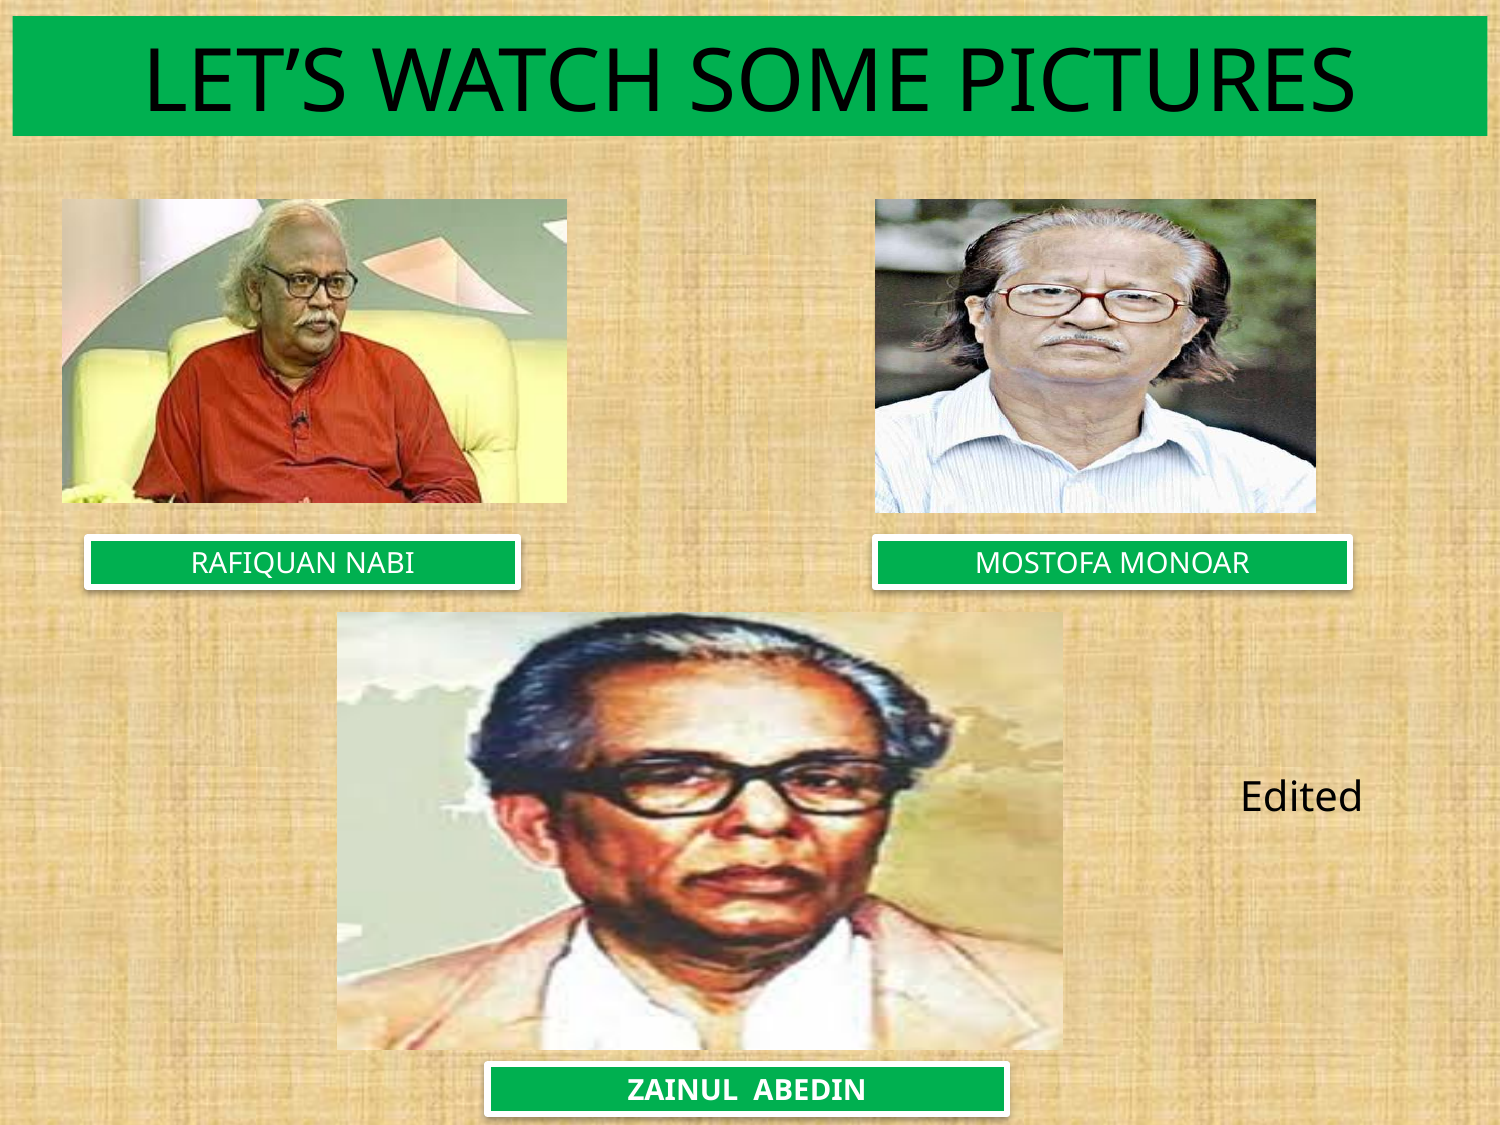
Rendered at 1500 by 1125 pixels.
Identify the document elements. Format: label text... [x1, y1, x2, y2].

text_box LET’S WATCH SOME PICTURES [12, 16, 1488, 136]
text_box RAFIQUAN NABI [84, 534, 521, 590]
text_box Edited [1224, 762, 1413, 828]
text_box ZAINUL ABEDIN [484, 1061, 1010, 1117]
text_box MOSTOFA MONOAR [872, 534, 1353, 590]
picture [0, 0, 1500, 1125]
